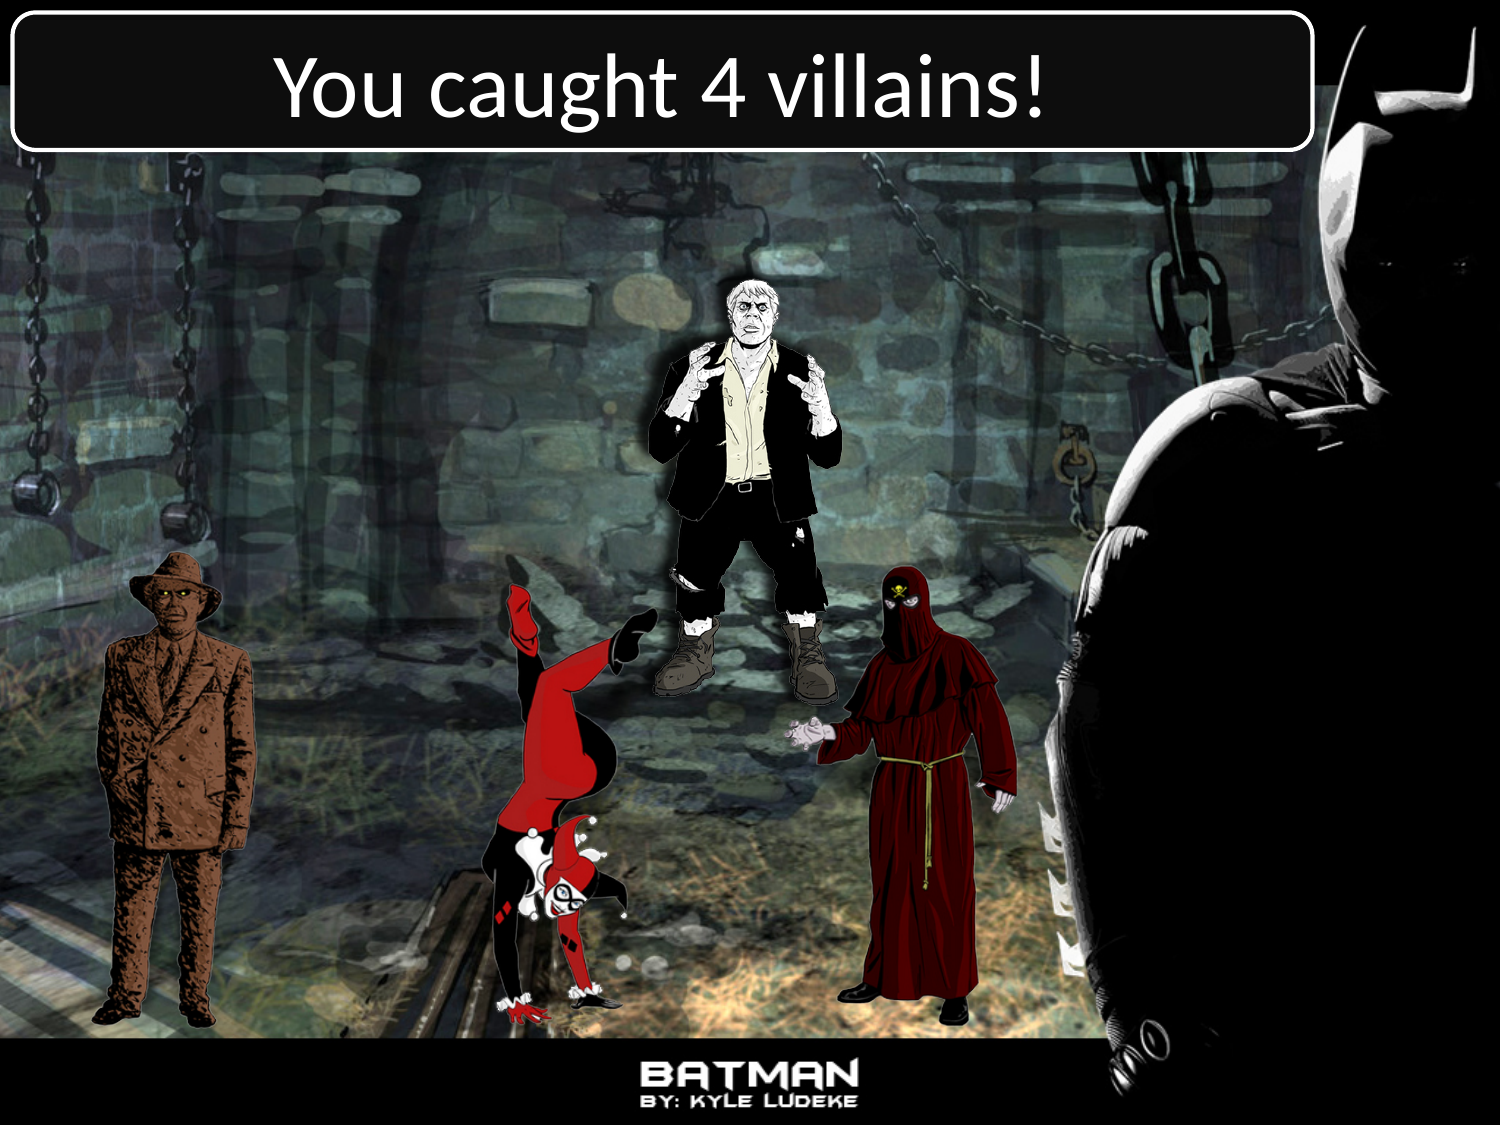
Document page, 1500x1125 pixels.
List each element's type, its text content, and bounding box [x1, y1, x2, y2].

picture [0, 0, 1500, 1125]
text_box You caught 4 villains! [10, 10, 1315, 153]
text_box [510, 985, 978, 1125]
